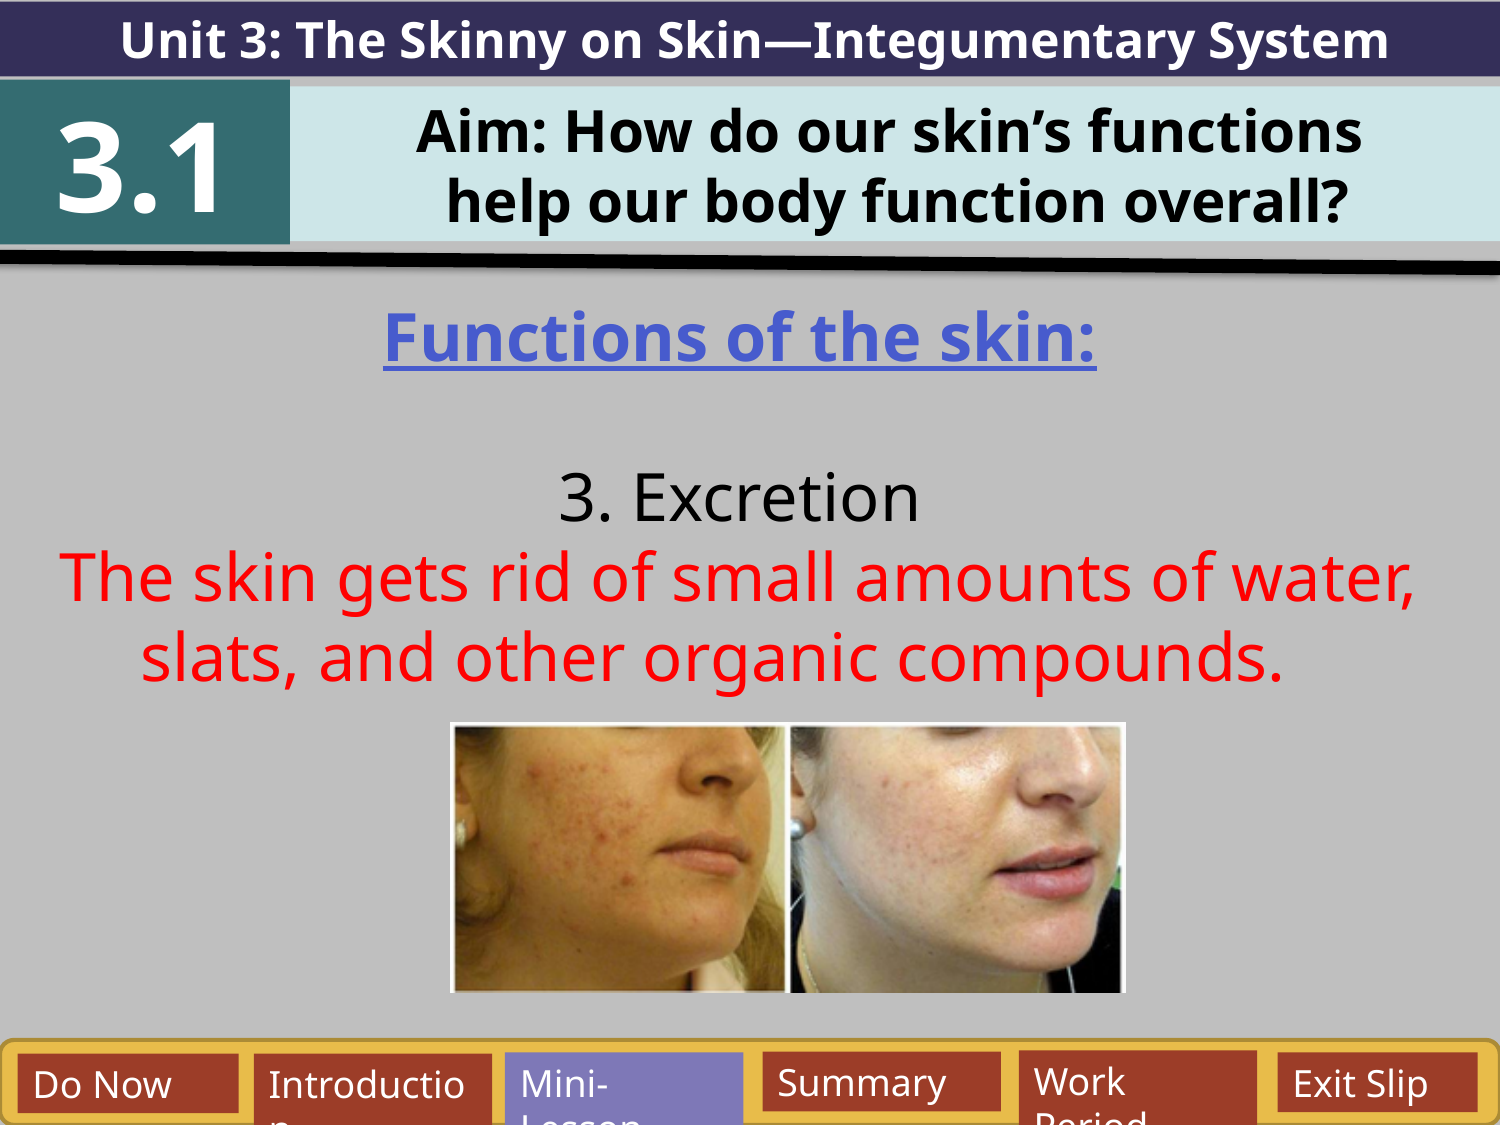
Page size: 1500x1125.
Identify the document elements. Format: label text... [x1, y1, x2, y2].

text_box Aim: How do our skin’s functions help our body function overall? [290, 86, 1500, 242]
picture [449, 722, 1126, 994]
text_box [0, 1039, 1500, 1125]
text_box Functions of the skin: 3. Excretion The skin gets rid of small amounts of water, slats, and other organic compounds. [2, 287, 1478, 852]
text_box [0, 256, 1500, 269]
text_box 3.1 [0, 79, 290, 245]
text_box Unit 3: The Skinny on Skin—Integumentary System [0, 1, 1500, 77]
